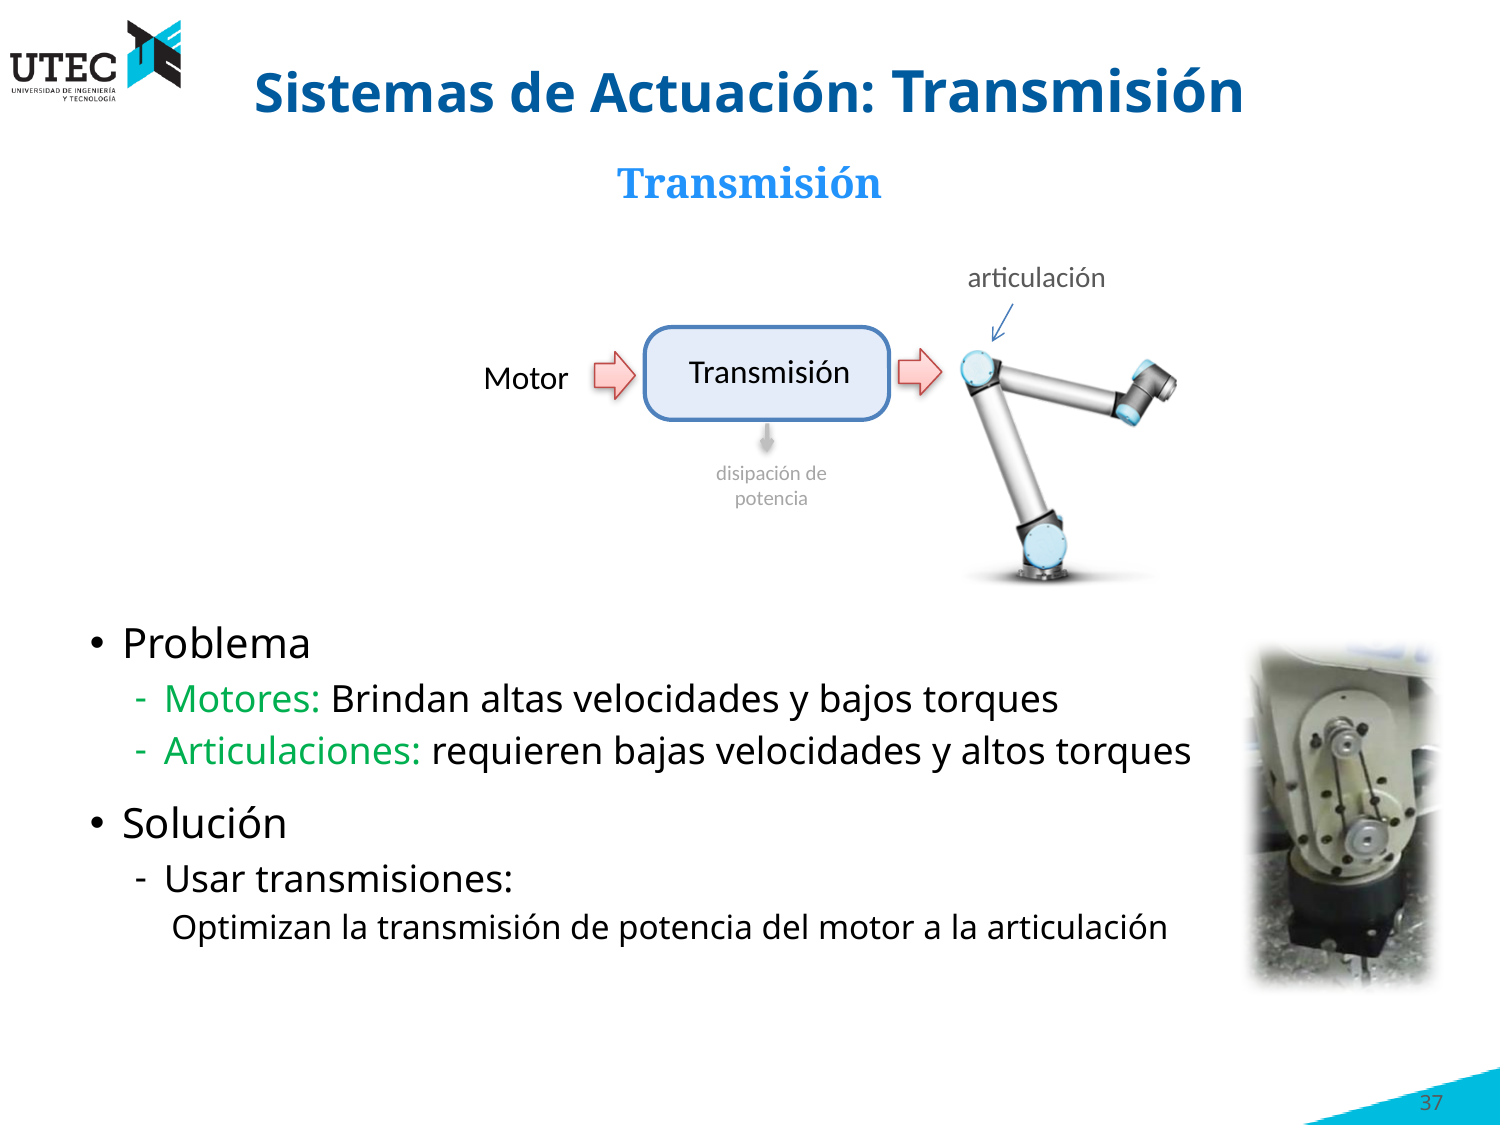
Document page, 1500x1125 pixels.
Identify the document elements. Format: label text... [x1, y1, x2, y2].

picture [1286, 1066, 1500, 1125]
text_box [644, 324, 889, 343]
text_box Motor [448, 348, 604, 404]
text_box [604, 350, 636, 400]
text_box Transmisión [275, 149, 1224, 232]
picture [7, 19, 183, 102]
title Sistemas de Actuación: Transmisión [75, 31, 1425, 147]
text_box disipación de potencia [670, 452, 873, 518]
text_box [643, 398, 891, 422]
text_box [991, 303, 1014, 343]
picture [946, 349, 1178, 588]
text_box articulación [935, 250, 1138, 301]
picture [1239, 637, 1445, 998]
text_box Transmisión [632, 343, 908, 398]
list Problema Motores: Brindan altas velocidades y bajos torques Articulaciones: requieren bajas velocidades y altos torques Solución Usar transmisiones: Optimizan la transmisión de potencia del motor a la articulación [74, 609, 1425, 1090]
text_box [897, 348, 941, 396]
